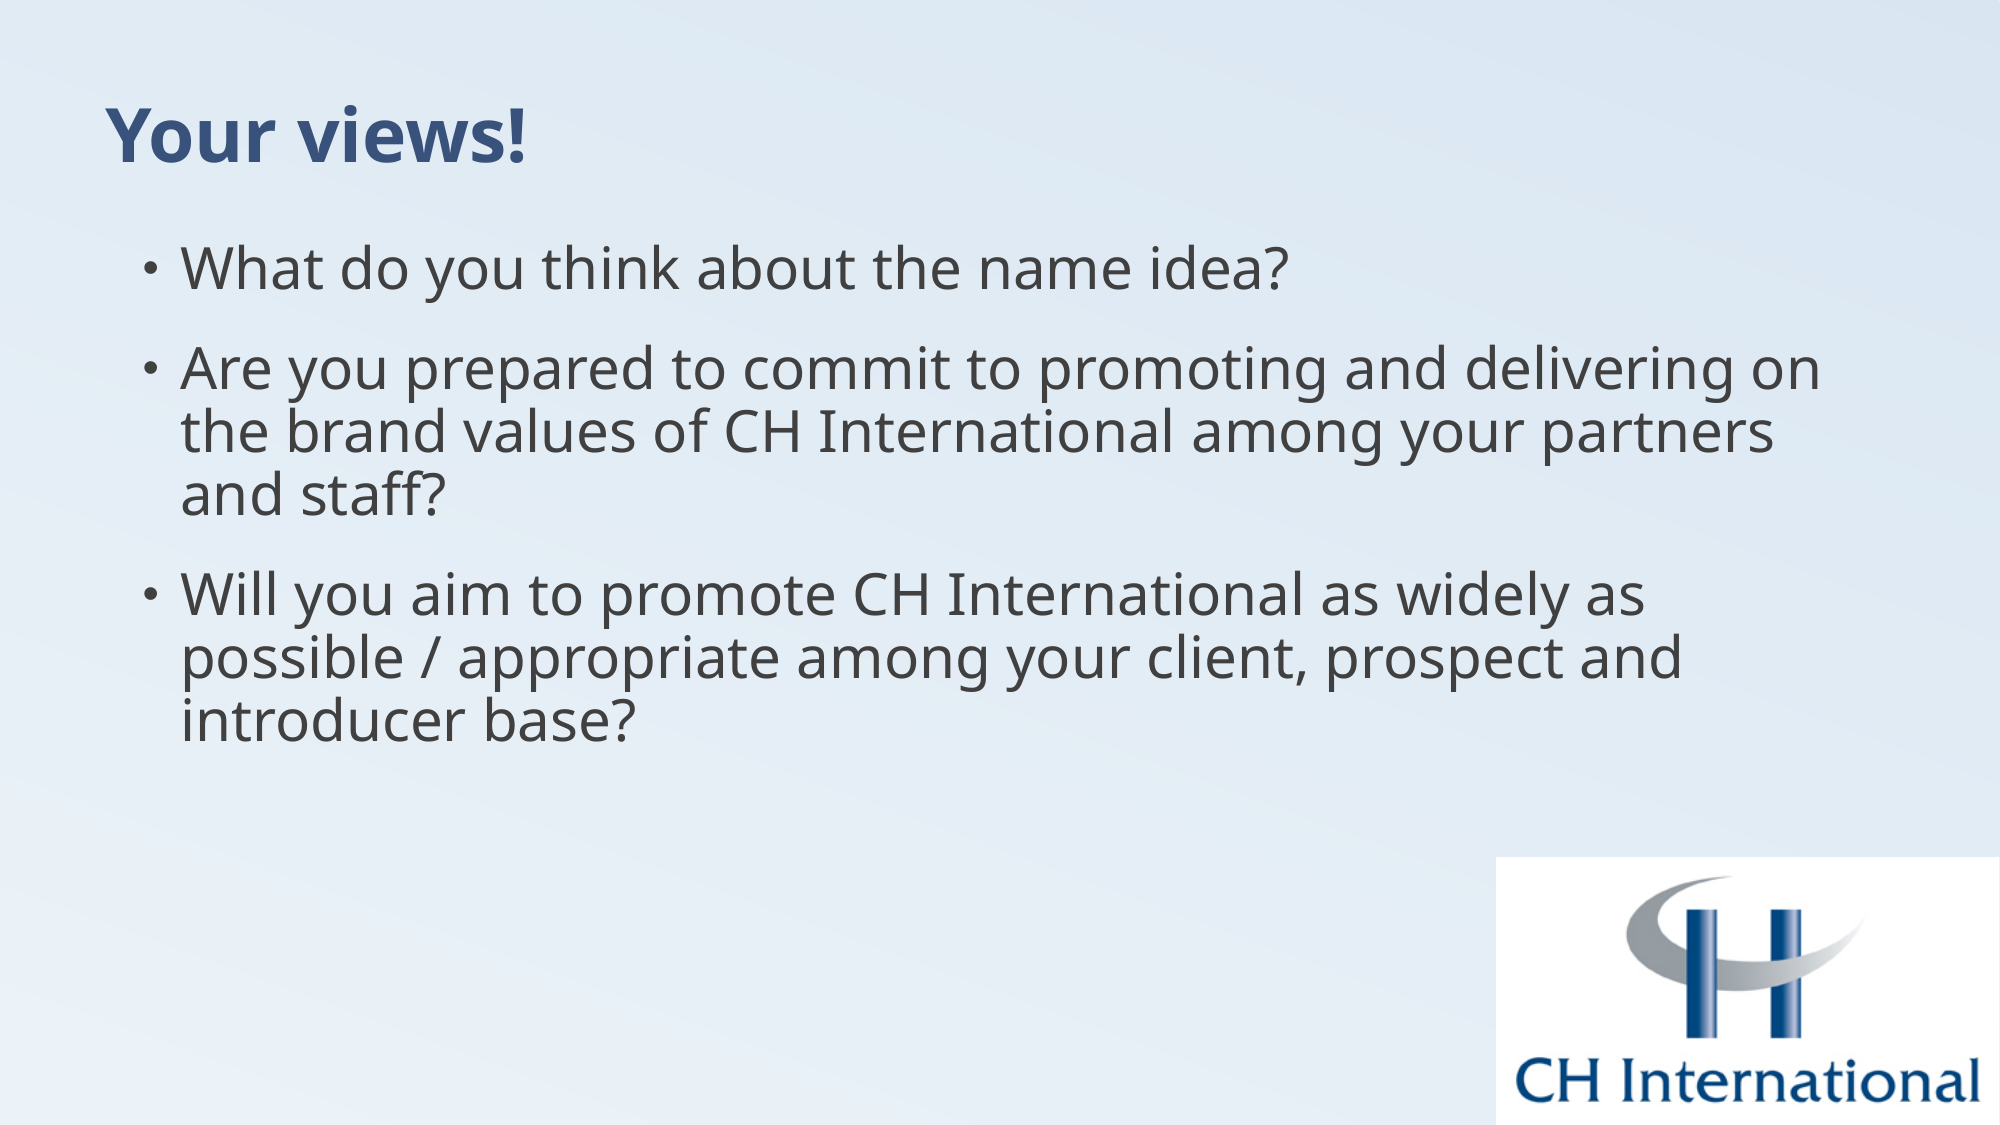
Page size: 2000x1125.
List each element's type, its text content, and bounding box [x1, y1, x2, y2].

title Your views! [90, 54, 1890, 185]
list What do you think about the name idea? Are you prepared to commit to promoting and delivering on the brand values of CH International among your partners and staff? Will you aim to promote CH International as widely as possible / appropriate among your client, prospect and introducer base? [127, 231, 1853, 931]
picture [1496, 857, 2000, 1125]
